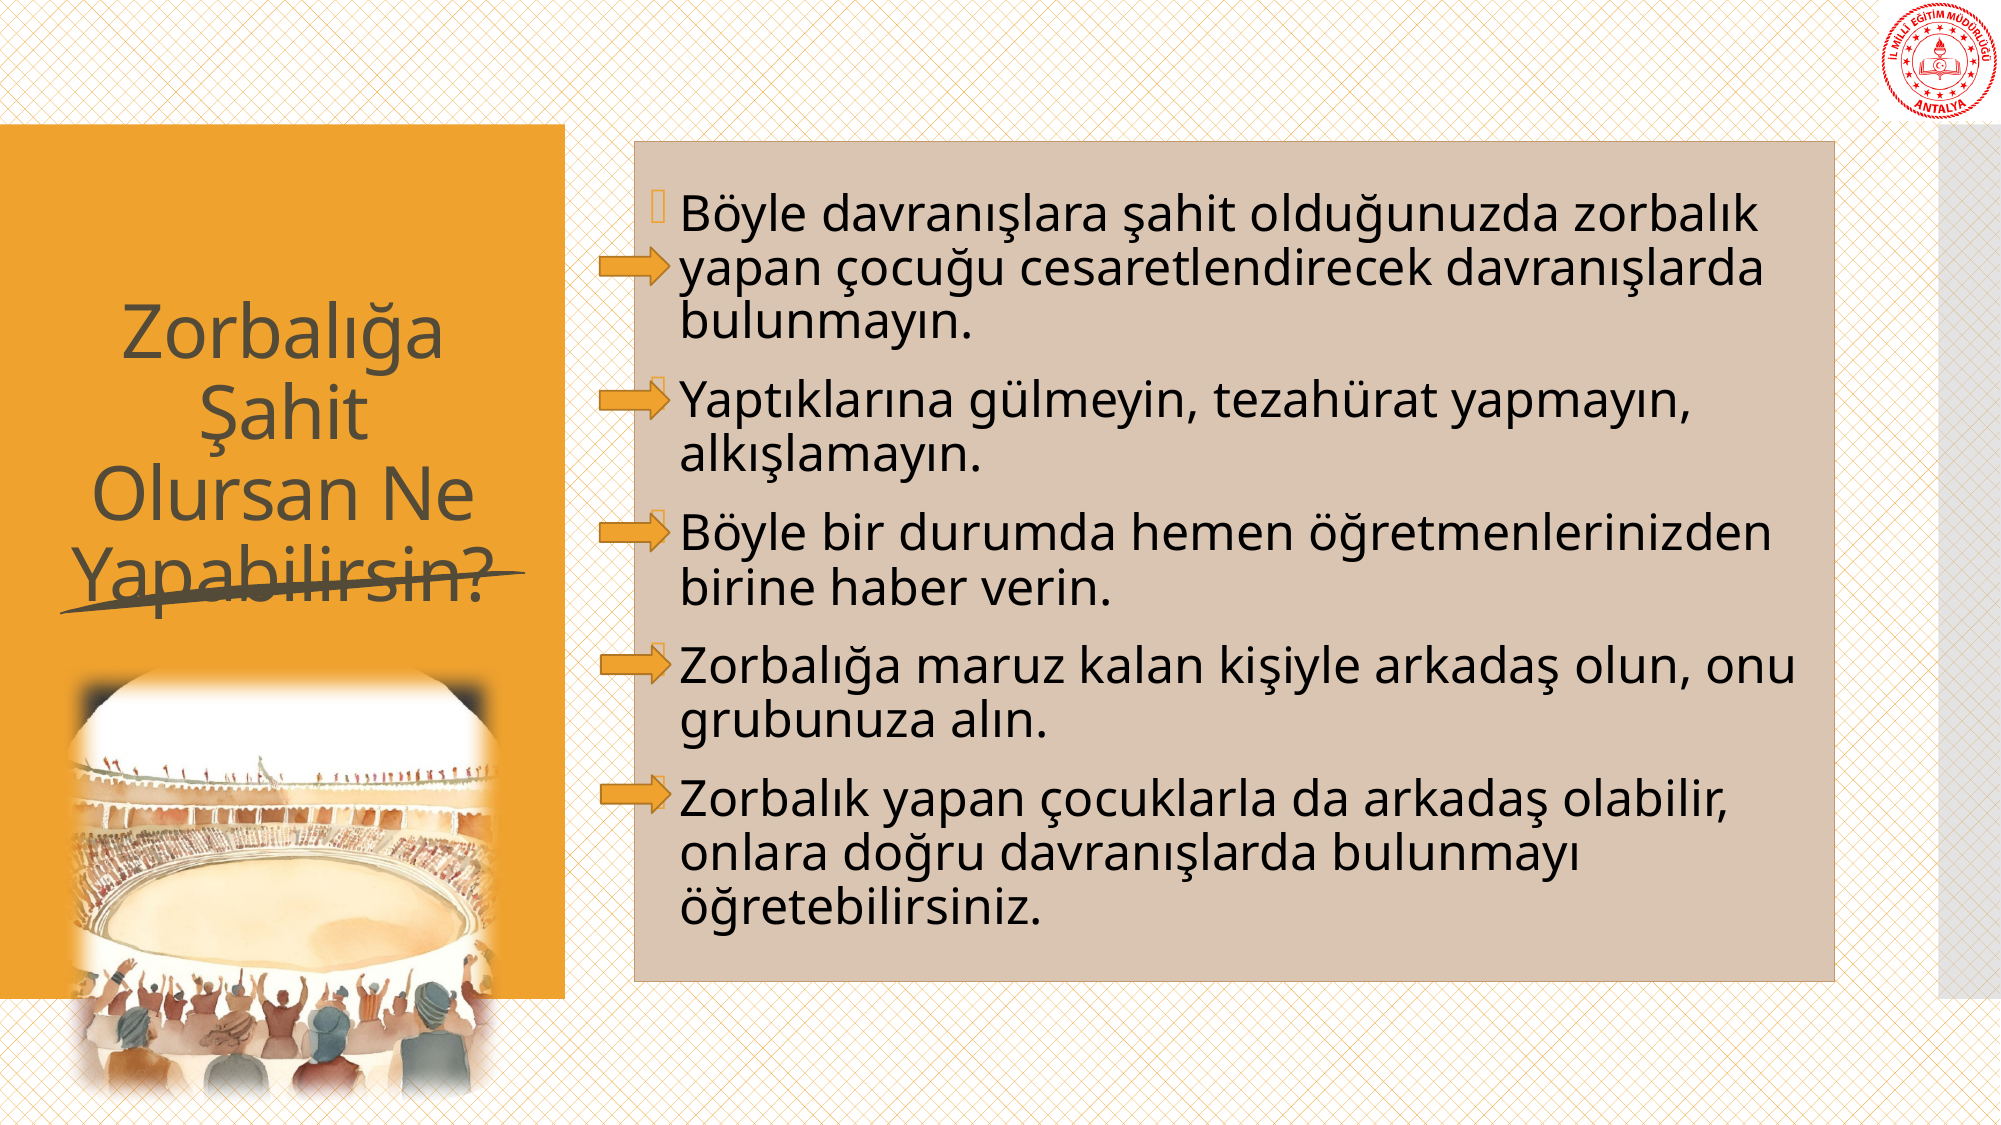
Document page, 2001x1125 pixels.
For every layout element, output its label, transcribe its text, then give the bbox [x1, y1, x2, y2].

text_box [598, 246, 671, 287]
title Zorbalığa Şahit Olursan Ne Yapabilirsin? [41, 266, 525, 737]
text_box [59, 571, 526, 615]
picture [62, 664, 505, 1107]
text_box [598, 380, 671, 421]
text_box [599, 774, 672, 815]
list Böyle davranışlara şahit olduğunuzda zorbalık yapan çocuğu cesaretlendirecek davranışlarda bulunmayın. Yaptıklarına gülmeyin, tezahürat yapmayın, alkışlamayın. Böyle bir durumda hemen öğretmenlerinizden birine haber verin. Zorbalığa maruz kalan kişiyle arkadaş olun, onu grubunuza alın. Zorbalık yapan çocuklarla da arkadaş olabilir, onlara doğru davranışlarda bulunmayı öğretebilirsiniz. [634, 141, 1835, 982]
text_box [599, 644, 672, 685]
picture [1879, 0, 2000, 121]
text_box [598, 512, 671, 553]
